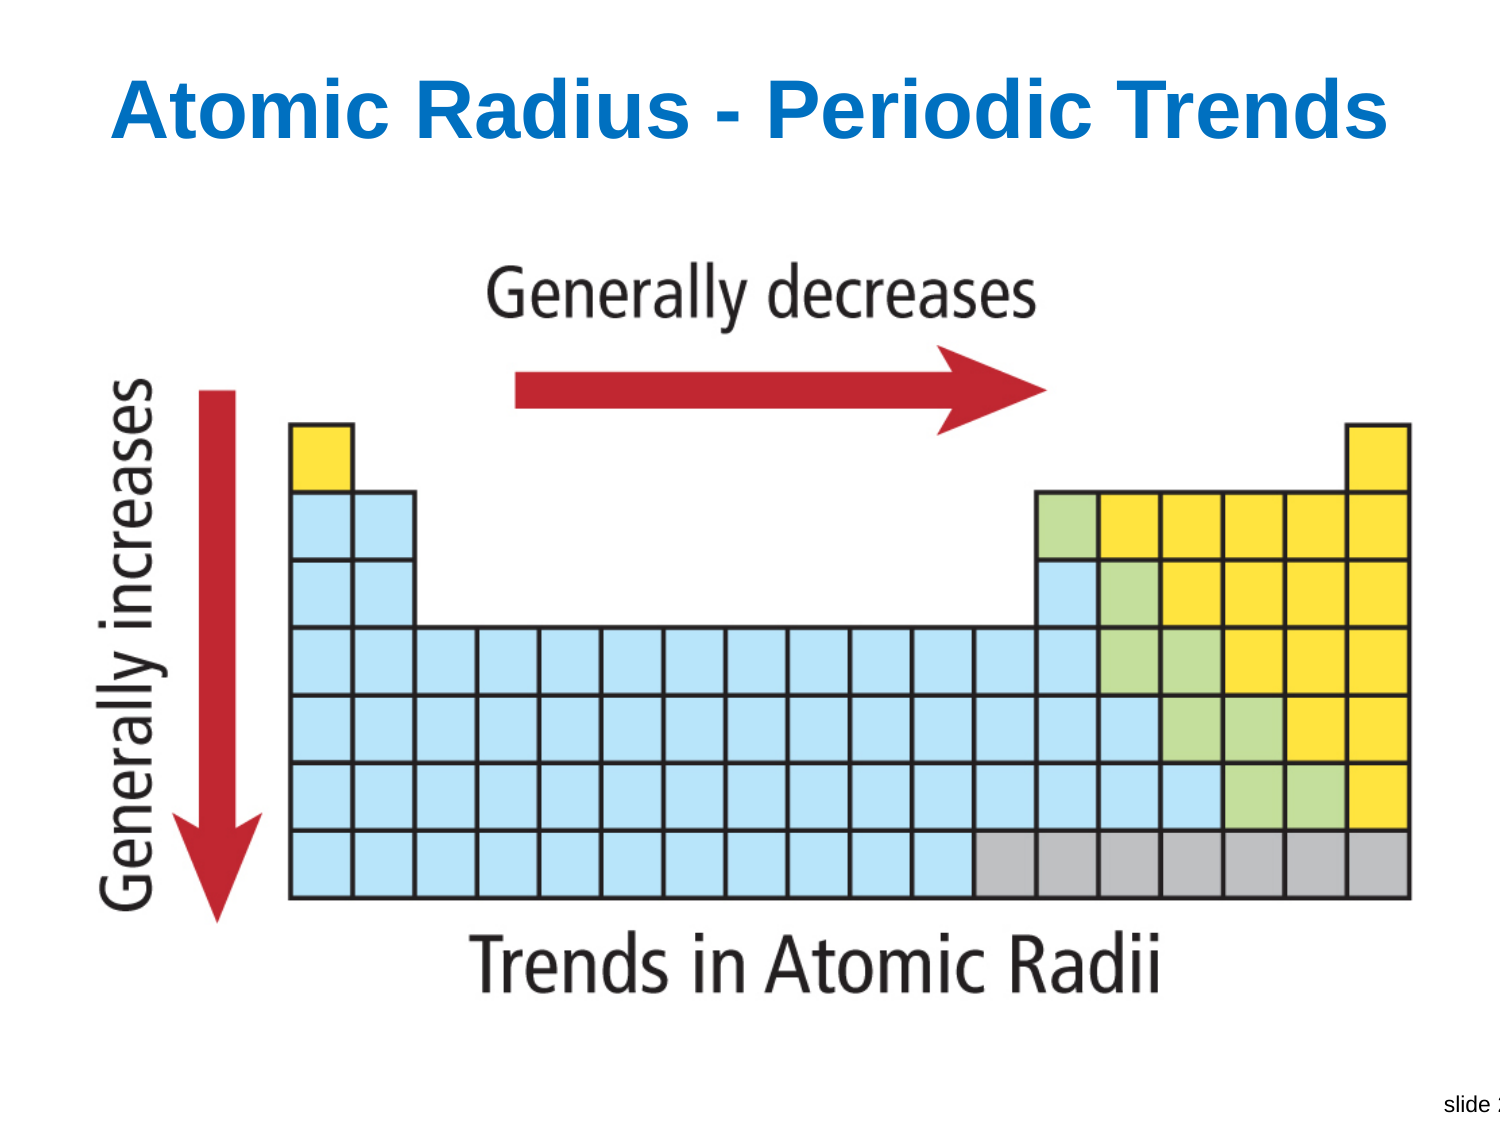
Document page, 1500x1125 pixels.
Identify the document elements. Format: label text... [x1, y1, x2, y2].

title Atomic Radius - Periodic Trends [30, 45, 1470, 165]
picture [74, 244, 1426, 1010]
